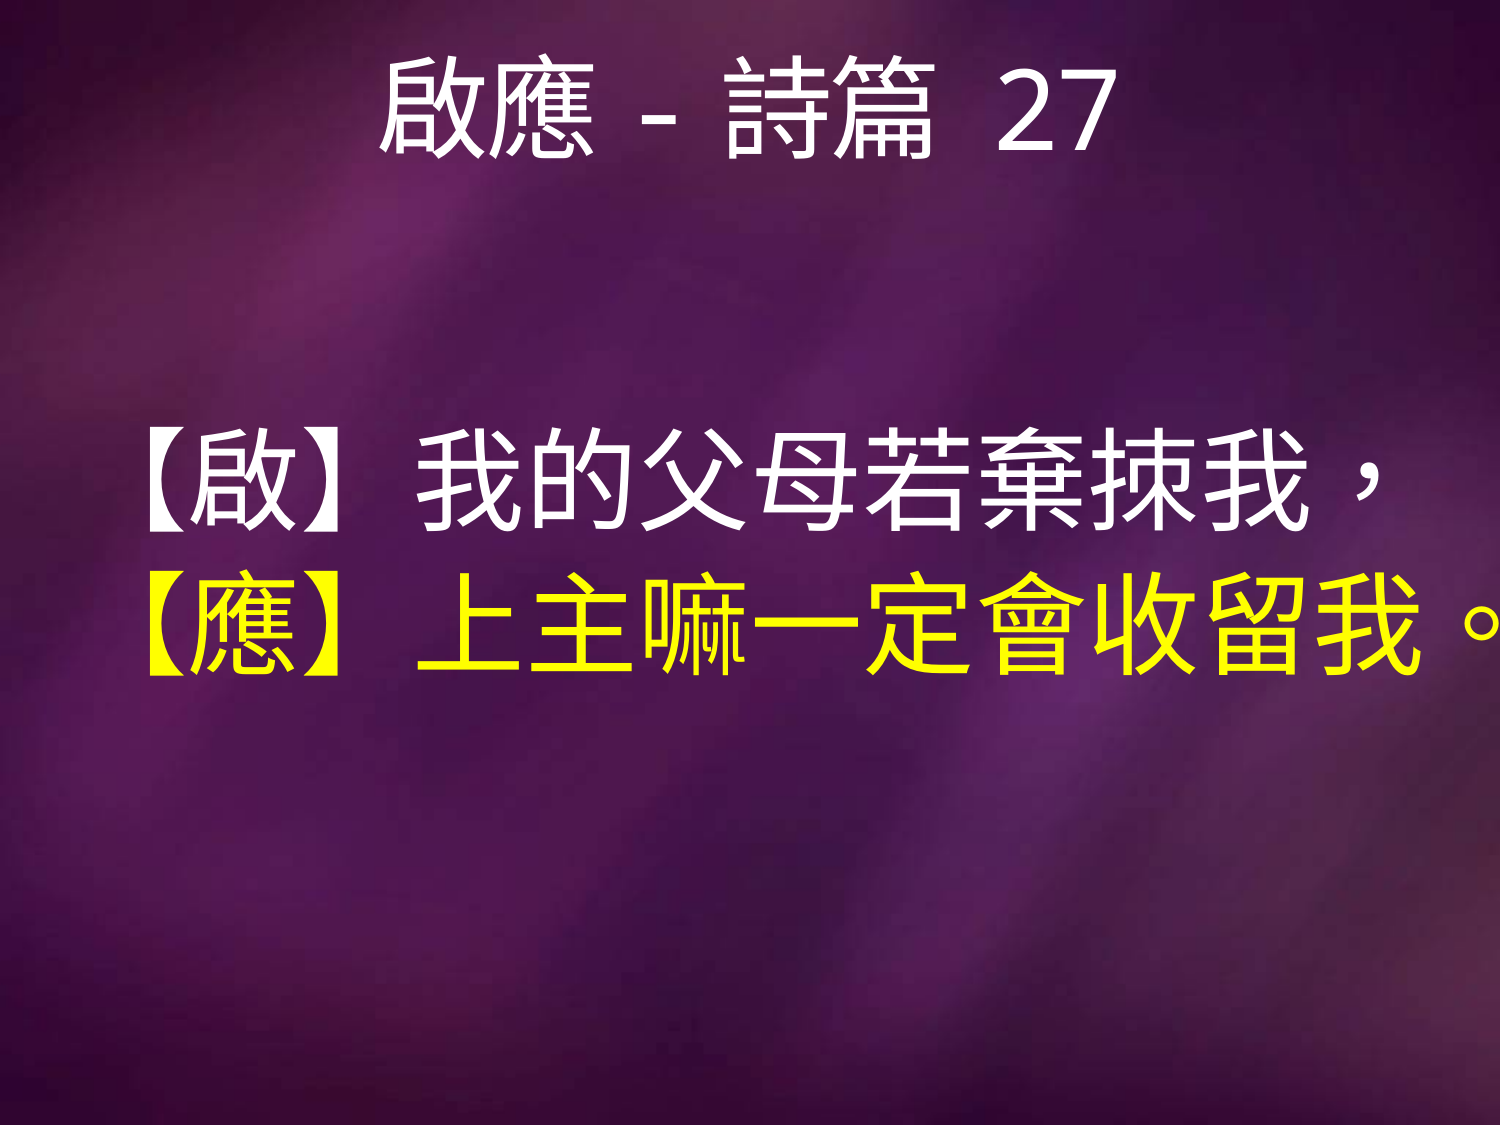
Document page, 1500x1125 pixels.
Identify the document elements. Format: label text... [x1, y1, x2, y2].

title 啟應-詩篇 27 [62, 37, 1438, 174]
picture [0, 0, 1500, 1125]
list 【啟】我的父母若棄拺我， 【應】上主嘛一定會收留我。 [62, 425, 1438, 698]
